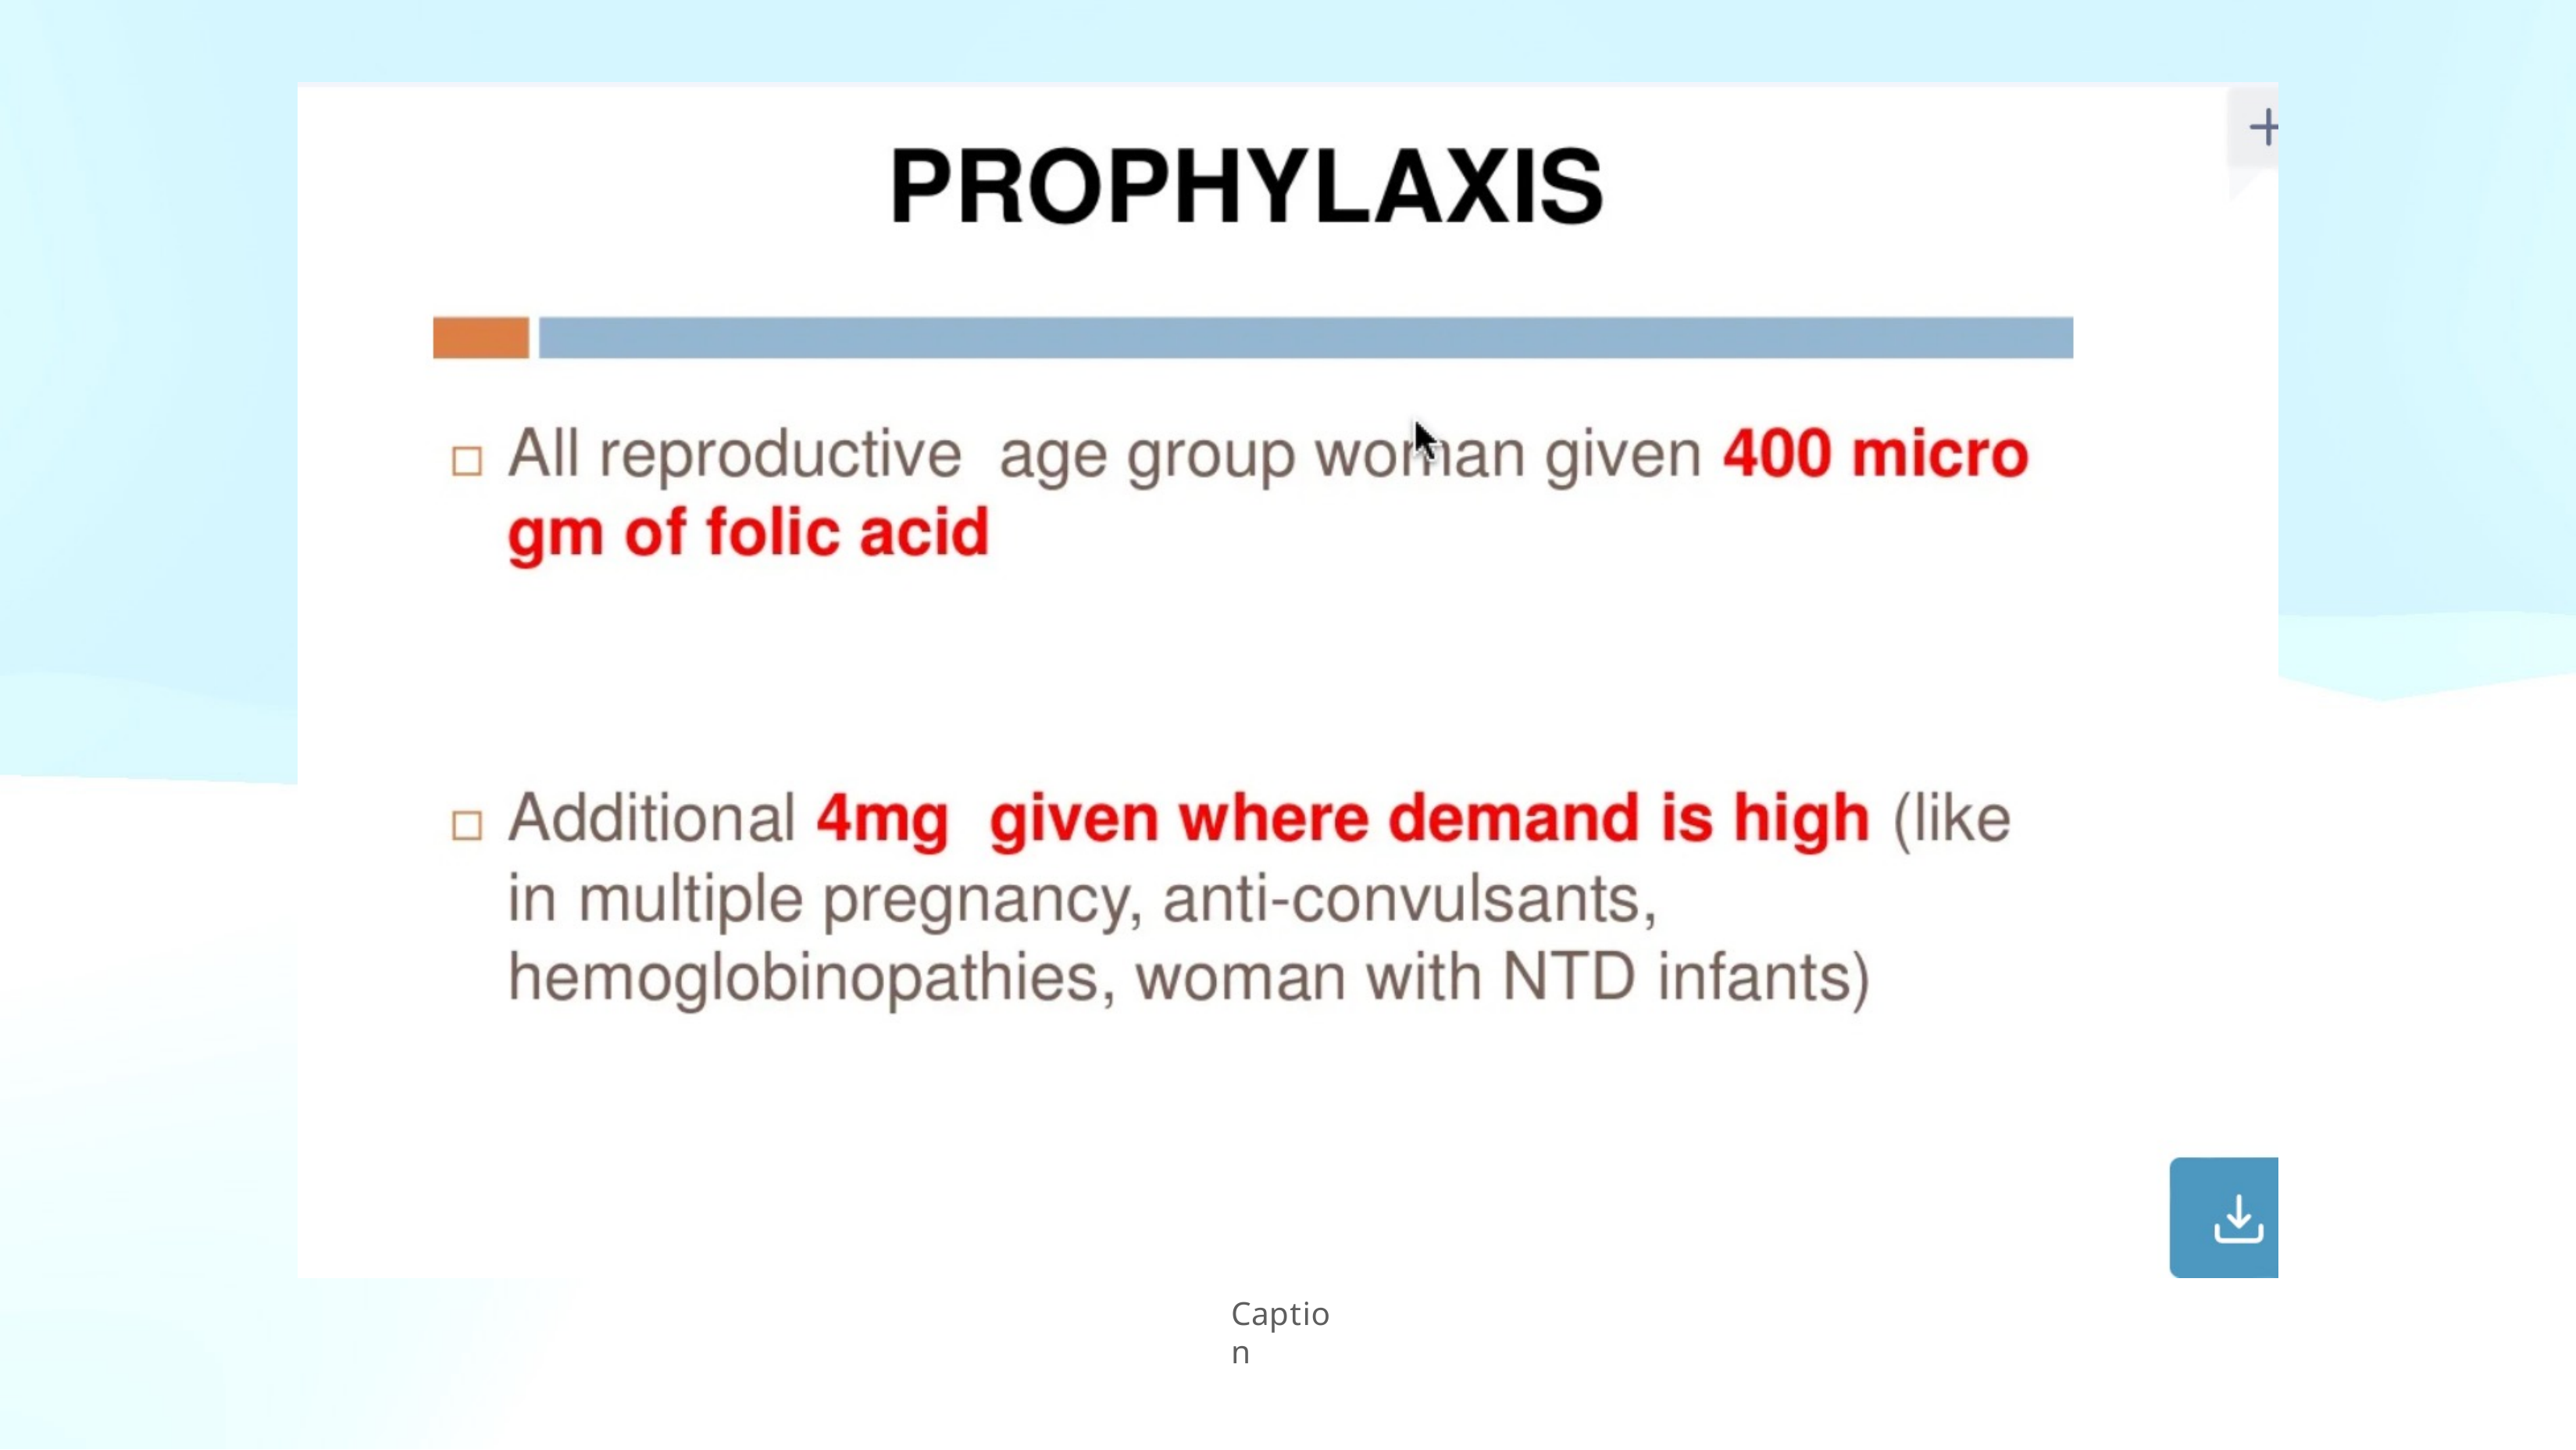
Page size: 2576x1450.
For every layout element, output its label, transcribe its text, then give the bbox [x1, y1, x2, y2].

text_box Caption [1229, 1291, 1347, 1370]
picture [0, 0, 2576, 1449]
